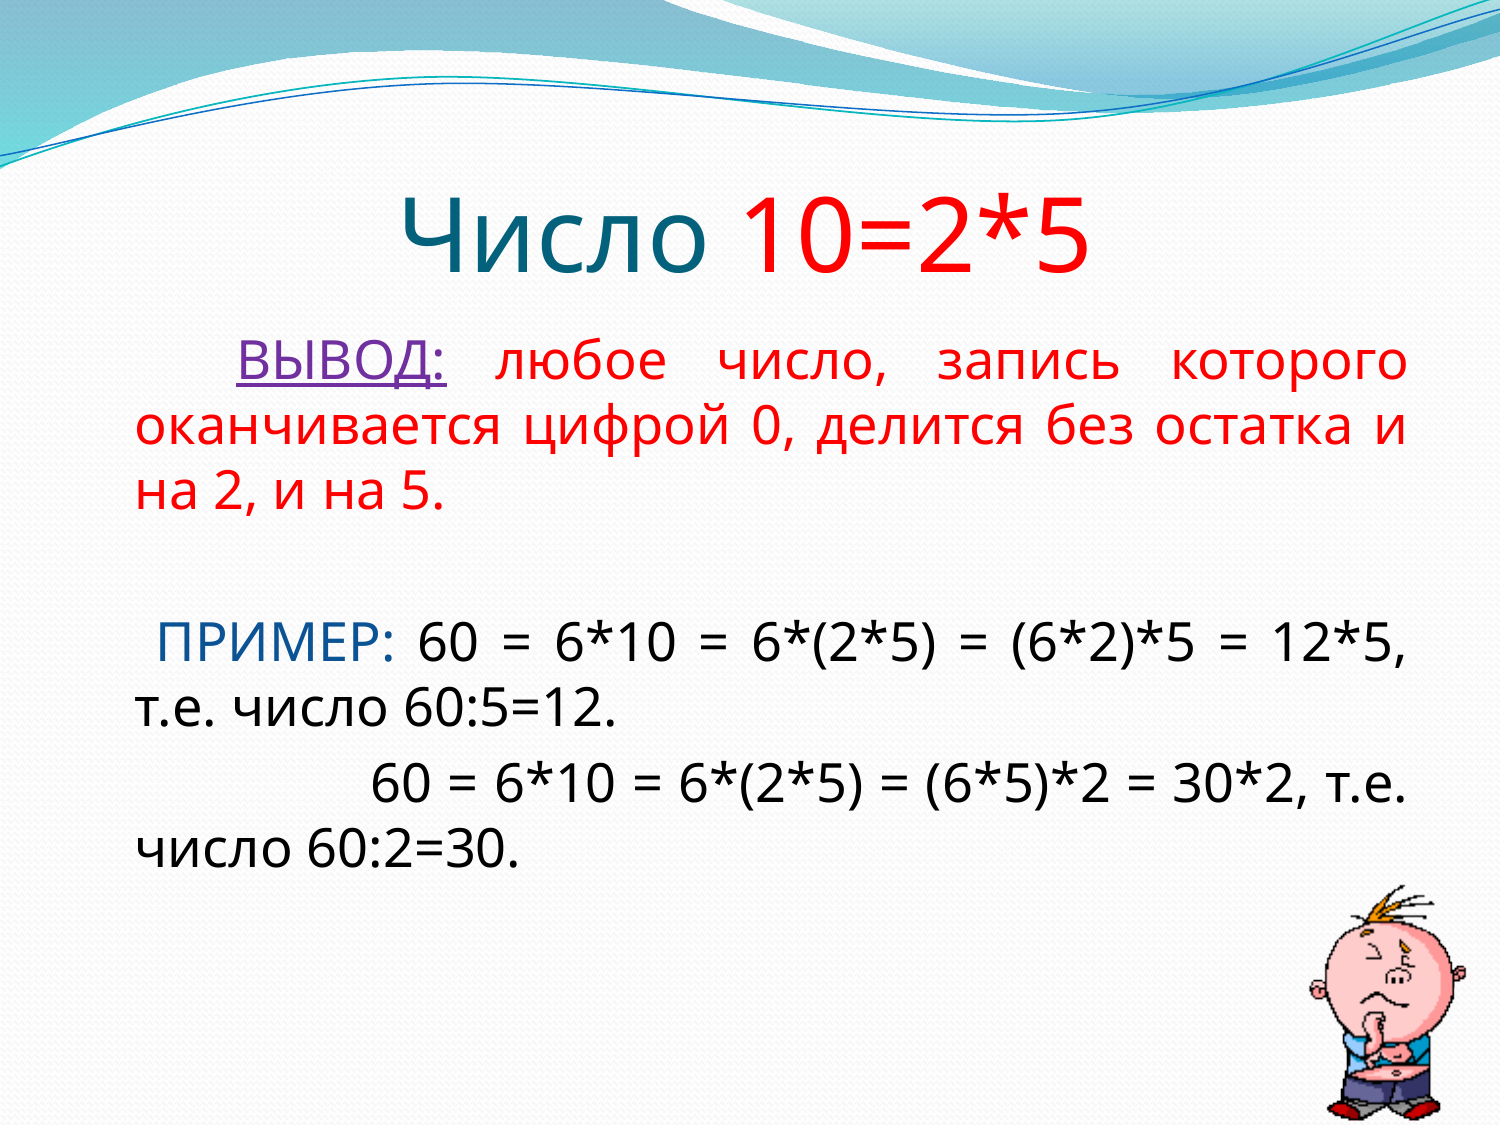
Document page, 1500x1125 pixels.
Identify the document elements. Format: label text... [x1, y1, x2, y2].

picture [1286, 843, 1500, 1125]
title Число 10=2*5 [70, 105, 1421, 293]
list ВЫВОД: любое число, запись которого оканчивается цифрой 0, делится без остатка и на 2, и на 5. ПРИМЕР: 60 = 6*10 = 6*(2*5) = (6*2)*5 = 12*5, т.е. число 60:5=12. 60 = 6*10 = 6*(2*5) = (6*5)*2 = 30*2, т.е. число 60:2=30. [75, 317, 1425, 1038]
